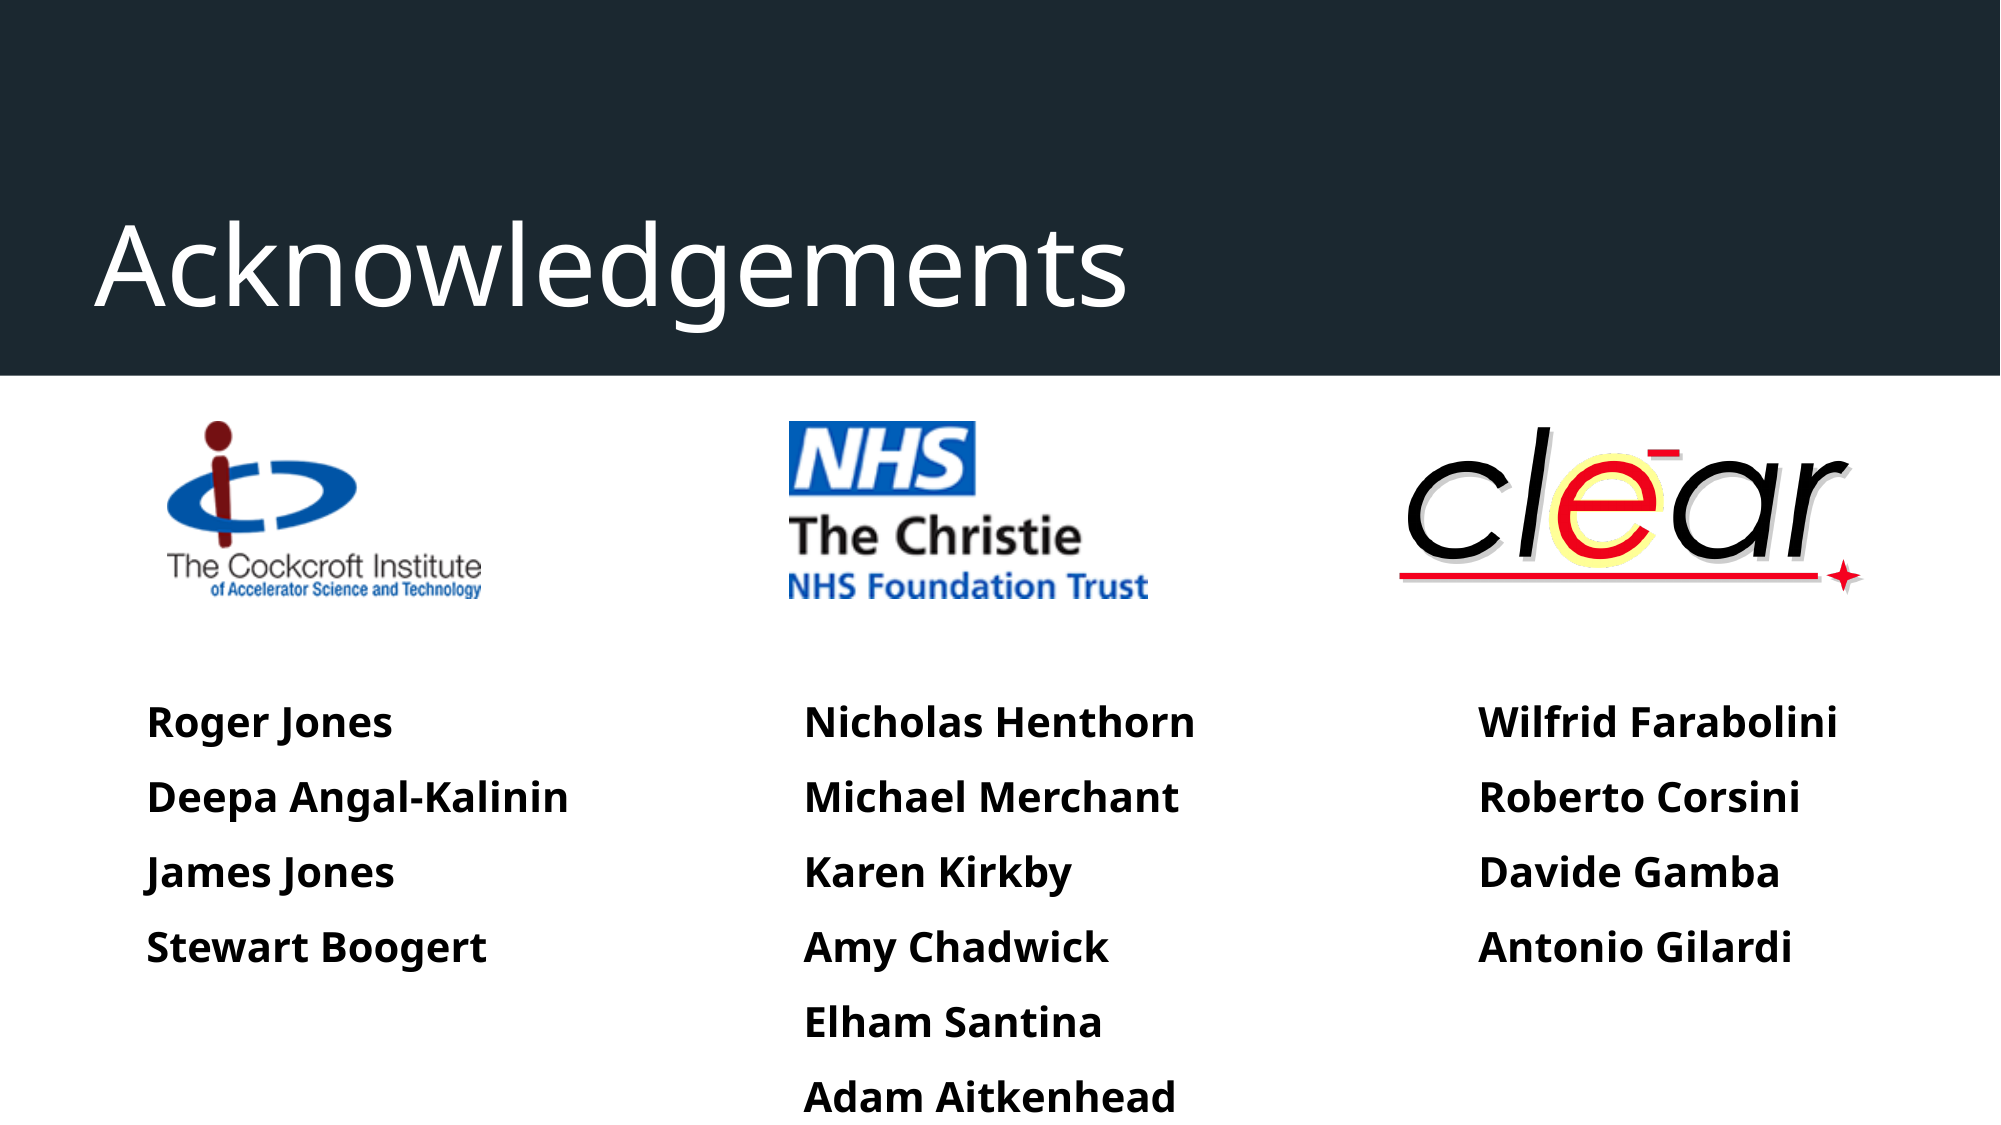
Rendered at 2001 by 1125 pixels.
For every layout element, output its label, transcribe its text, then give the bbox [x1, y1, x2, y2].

title Acknowledgements [79, 59, 1863, 337]
text_box Roger Jones Deepa Angal-Kalinin James Jones Stewart Boogert [131, 663, 585, 979]
text_box Nicholas Henthorn Michael Merchant Karen Kirkby Amy Chadwick Elham Santina Adam Aitkenhead [788, 663, 1212, 1125]
text_box Wilfrid Farabolini Roberto Corsini Davide Gamba Antonio Gilardi [1463, 663, 1854, 979]
picture [789, 421, 1148, 599]
picture [1392, 421, 1874, 599]
picture [166, 421, 481, 599]
